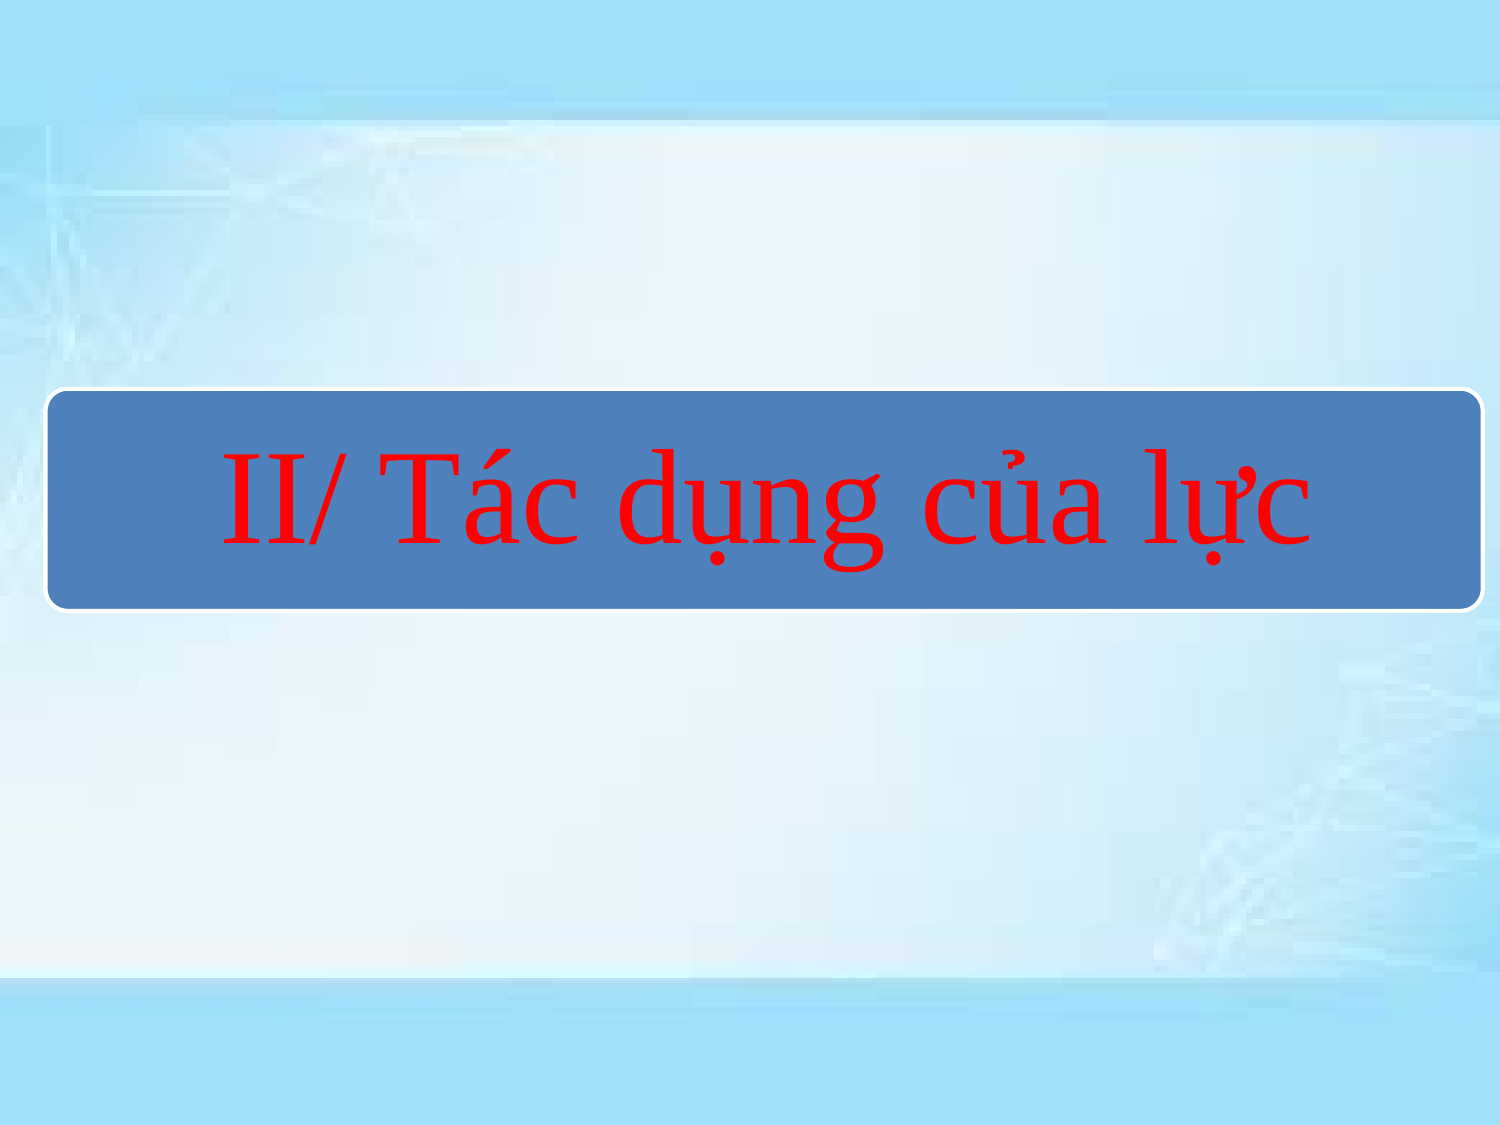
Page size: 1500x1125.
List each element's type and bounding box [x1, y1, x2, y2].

text_box [45, 28, 1483, 918]
picture [0, 0, 1500, 1125]
